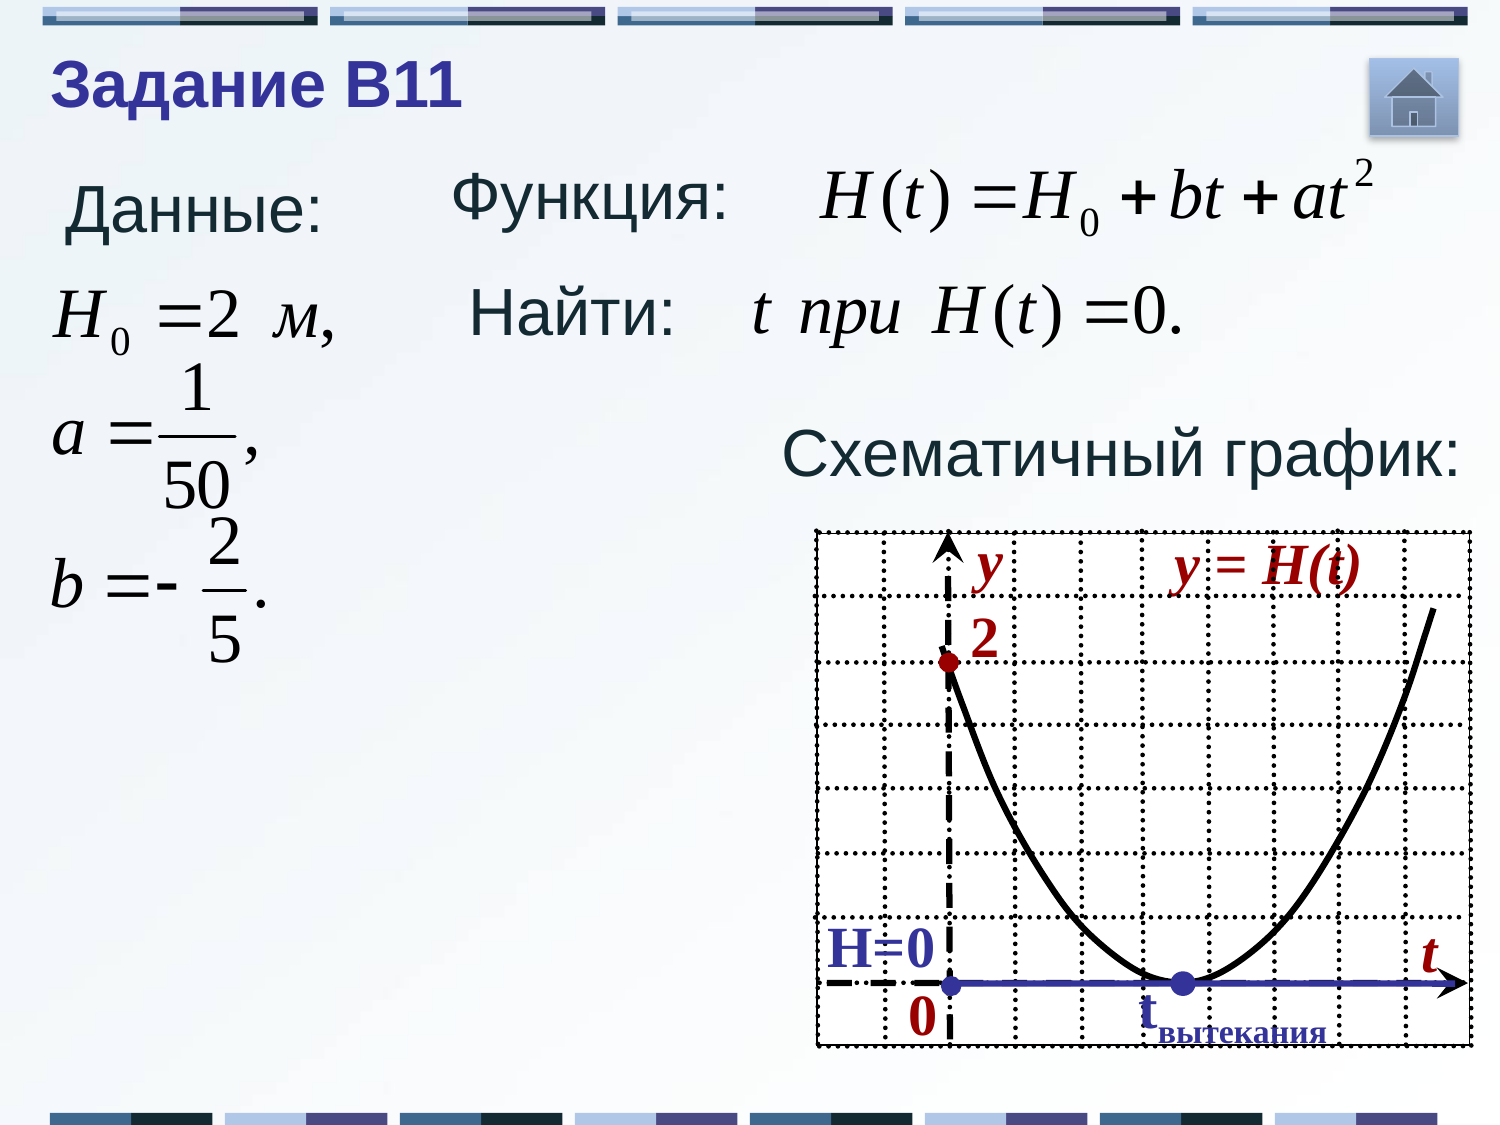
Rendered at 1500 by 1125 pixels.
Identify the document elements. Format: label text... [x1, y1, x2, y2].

text_box Задание B11 [35, 32, 479, 128]
text_box Схематичный график: [718, 402, 1500, 498]
picture [0, 0, 1500, 1125]
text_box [742, 256, 1195, 364]
text_box Данные: [50, 158, 340, 254]
text_box Функция: [435, 146, 746, 241]
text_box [40, 259, 347, 679]
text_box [807, 141, 1389, 254]
text_box [1369, 58, 1459, 137]
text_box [814, 522, 1473, 1055]
text_box Найти: [453, 261, 693, 356]
